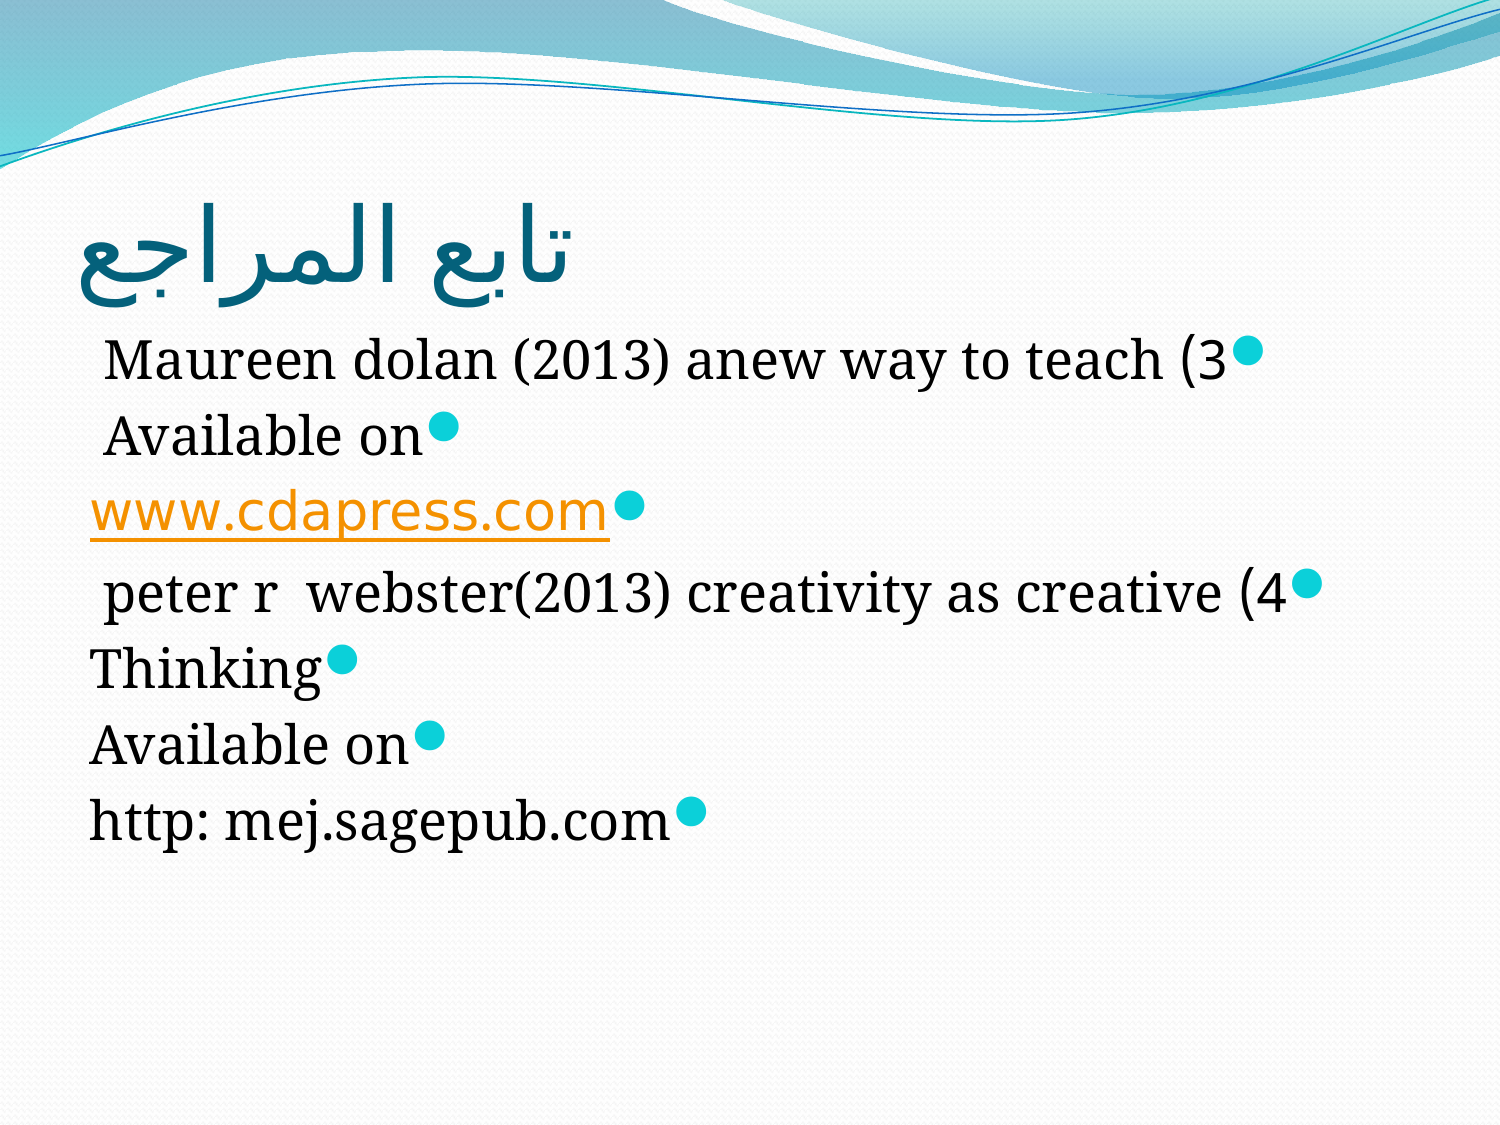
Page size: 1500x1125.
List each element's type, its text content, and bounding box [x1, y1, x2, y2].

title تابع المراجع [75, 115, 1425, 303]
list 3) Maureen dolan (2013) anew way to teach Available on www.cdapress.com 4) peter r webster(2013) creativity as creative Thinking Available on http: mej.sagepub.com [75, 317, 1425, 1038]
